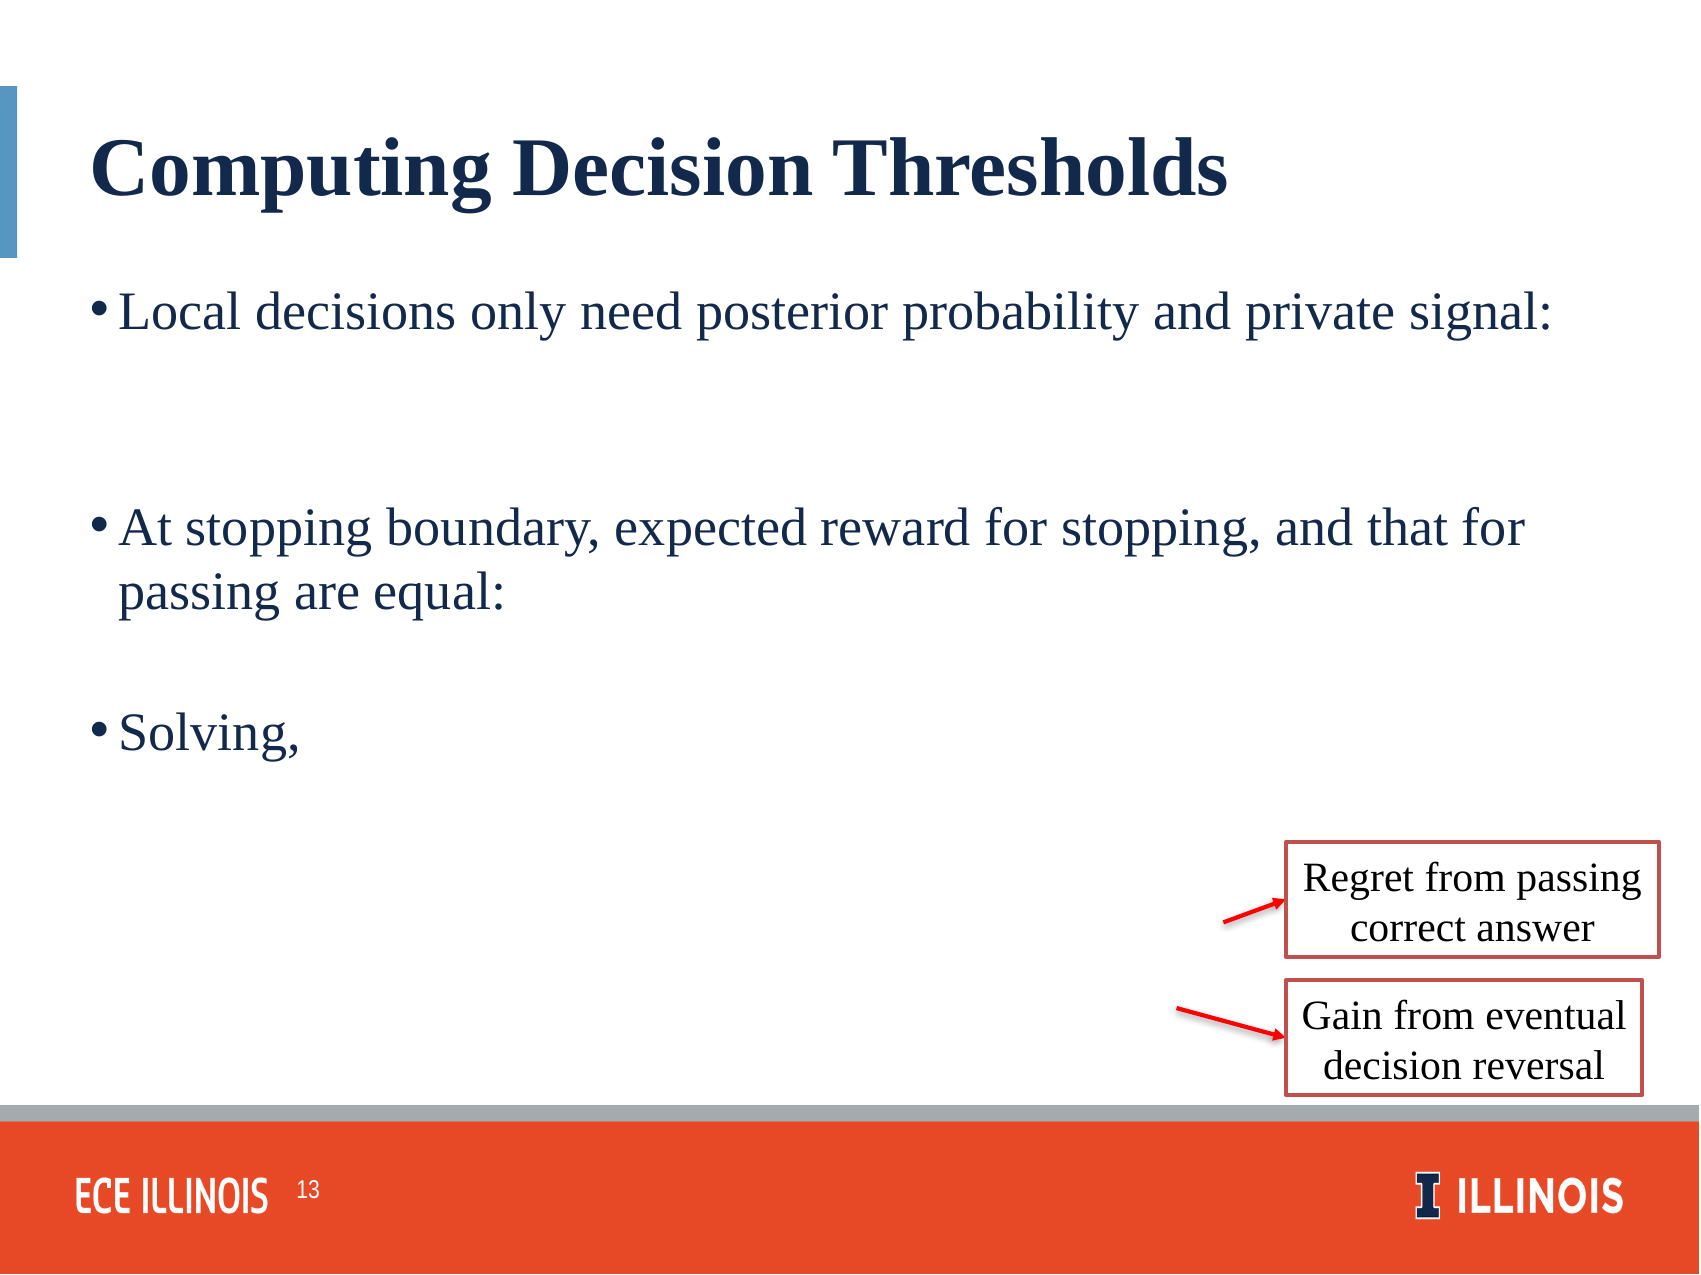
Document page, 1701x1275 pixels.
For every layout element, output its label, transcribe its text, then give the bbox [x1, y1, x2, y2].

list Computing Decision Thresholds [75, 104, 1630, 224]
text_box Gain from eventual decision reversal [1284, 978, 1644, 1097]
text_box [1176, 1007, 1287, 1039]
picture [0, 1105, 1699, 1274]
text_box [1223, 899, 1287, 923]
text_box Regret from passing correct answer [1284, 840, 1661, 959]
